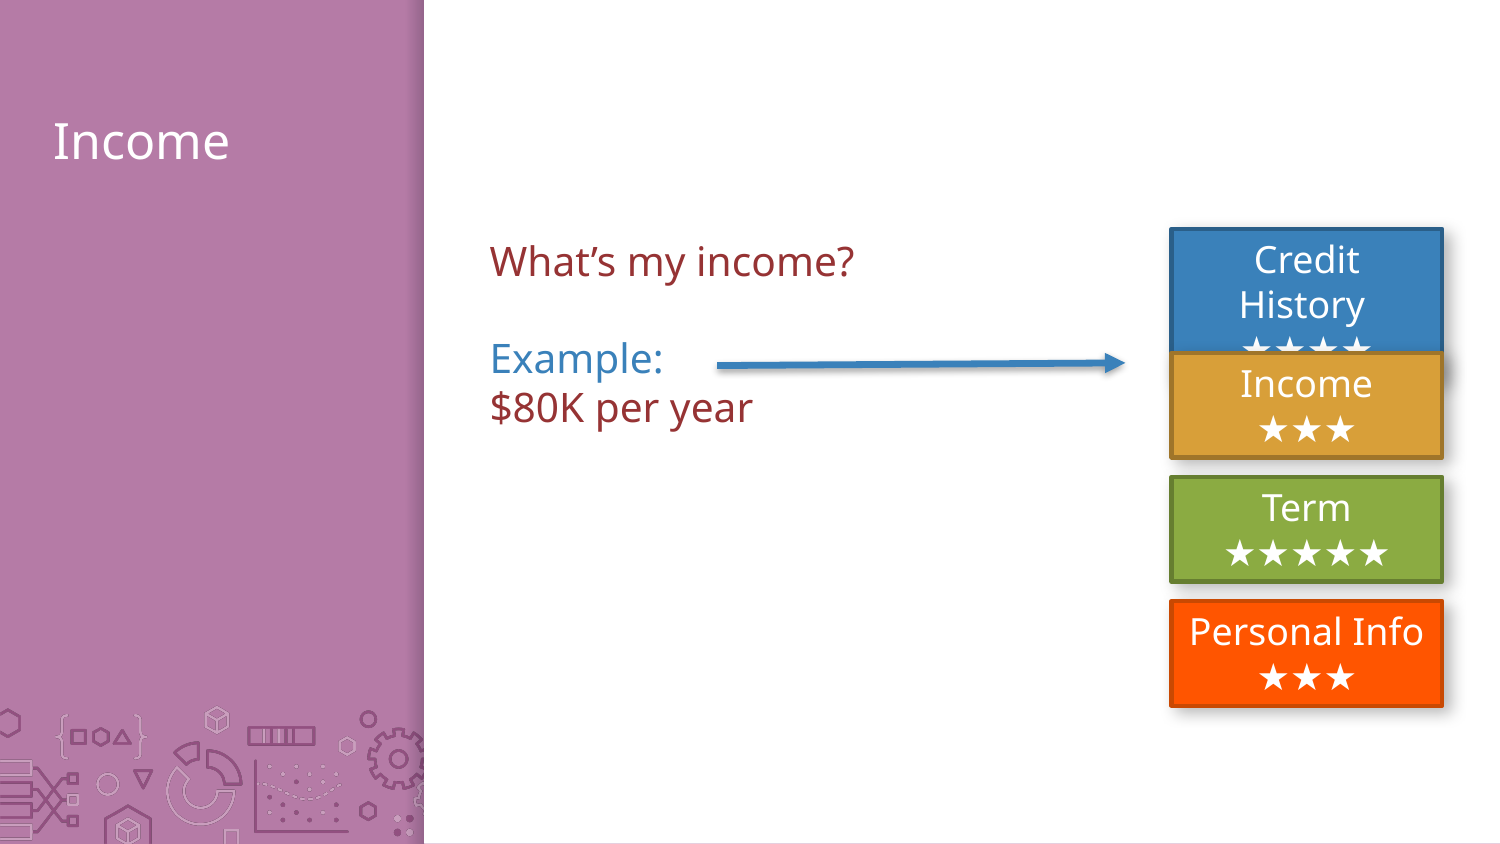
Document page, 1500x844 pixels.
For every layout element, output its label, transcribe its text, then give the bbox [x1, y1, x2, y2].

picture [0, 701, 424, 844]
text_box Term ★★★★★ [1169, 475, 1444, 584]
title Income [38, 94, 375, 748]
text_box Credit History ★★★★ [1169, 227, 1444, 351]
text_box Income ★★★ [1169, 351, 1444, 460]
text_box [716, 362, 1126, 366]
text_box Personal Info ★★★ [1169, 599, 1444, 708]
text_box What’s my income? Example: $80K per year [474, 228, 892, 439]
